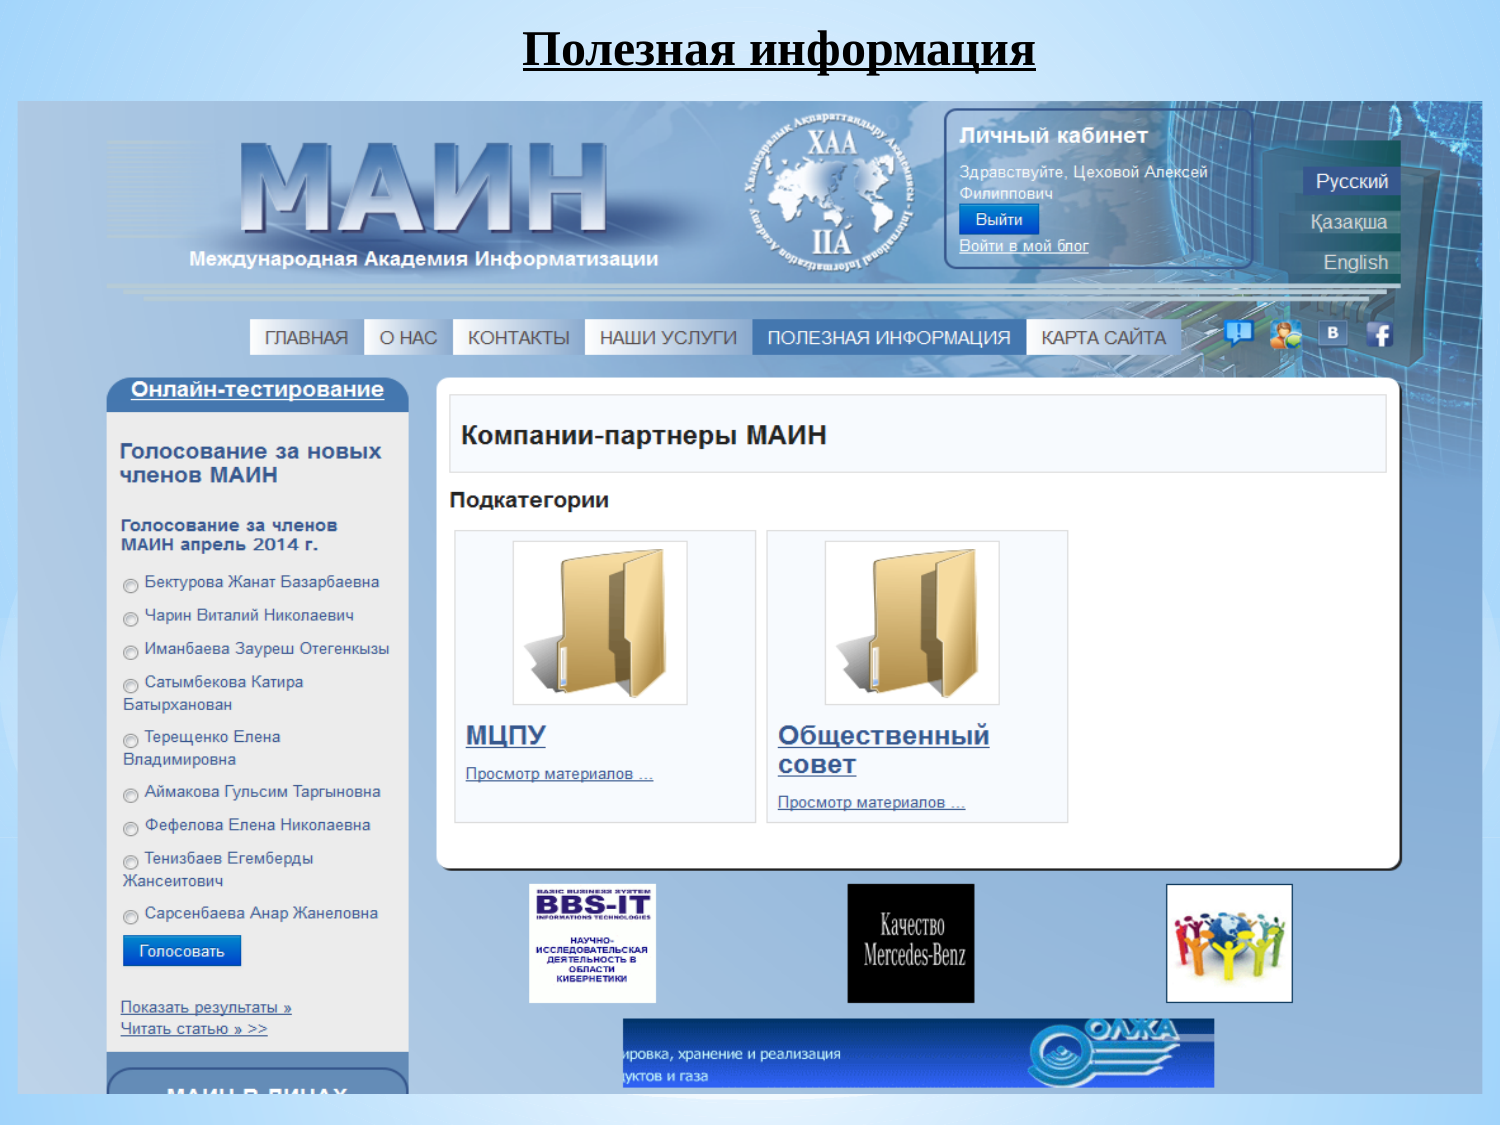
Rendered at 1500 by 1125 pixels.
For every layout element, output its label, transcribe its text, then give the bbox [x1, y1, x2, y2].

text_box Полезная информация [348, 7, 1211, 83]
picture [17, 101, 1483, 1095]
